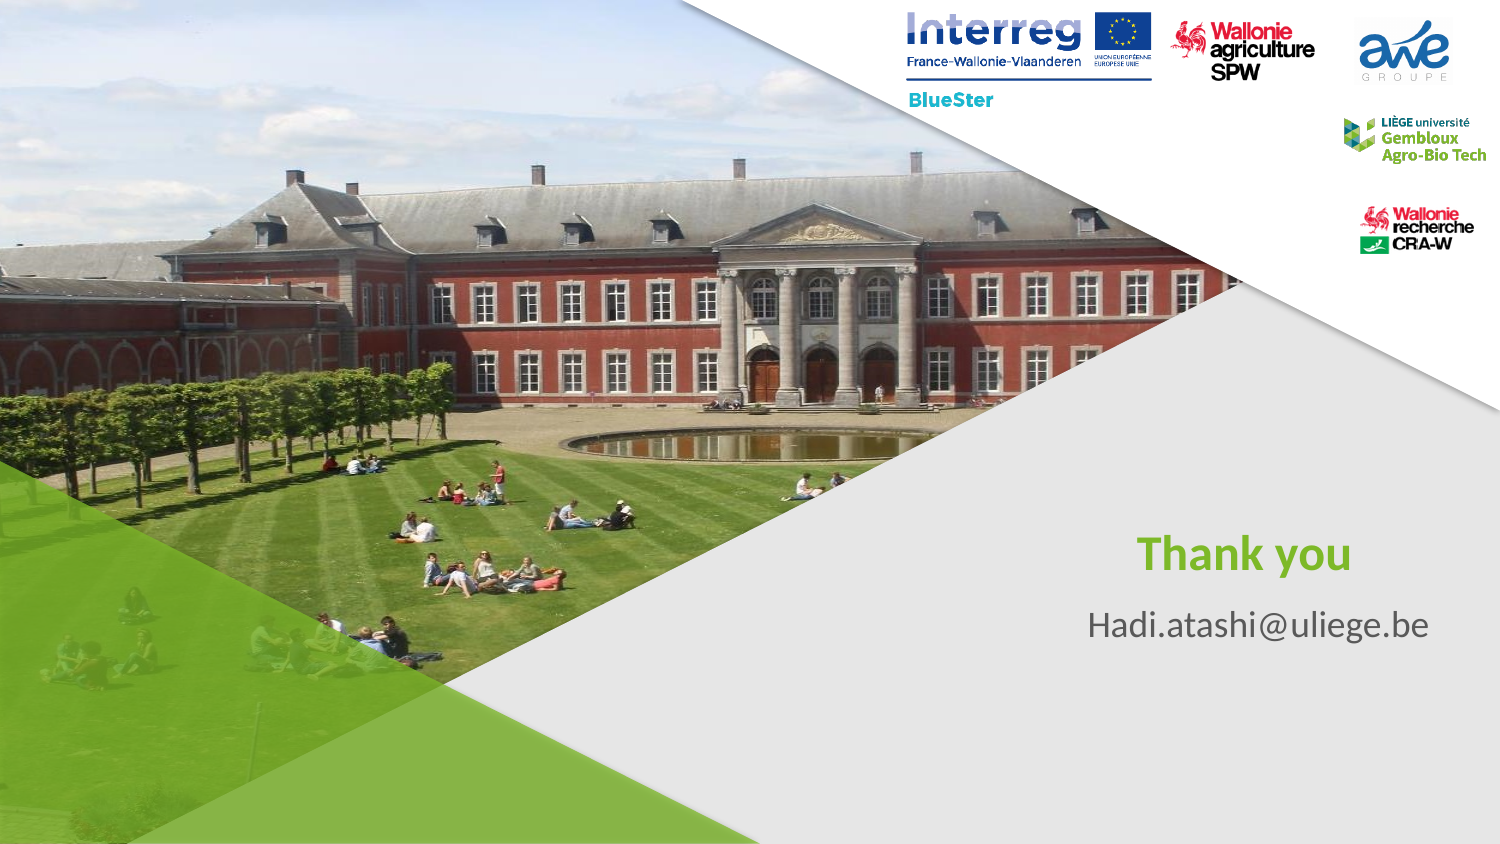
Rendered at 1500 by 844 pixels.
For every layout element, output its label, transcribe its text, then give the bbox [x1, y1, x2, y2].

picture [1331, 105, 1499, 173]
title Thank you [521, 507, 1368, 593]
picture [906, 12, 1152, 112]
picture [0, 0, 1241, 684]
picture [1354, 17, 1453, 85]
picture [1153, 3, 1332, 98]
picture [1351, 194, 1484, 262]
list Hadi.atashi@uliege.be [599, 592, 1446, 689]
